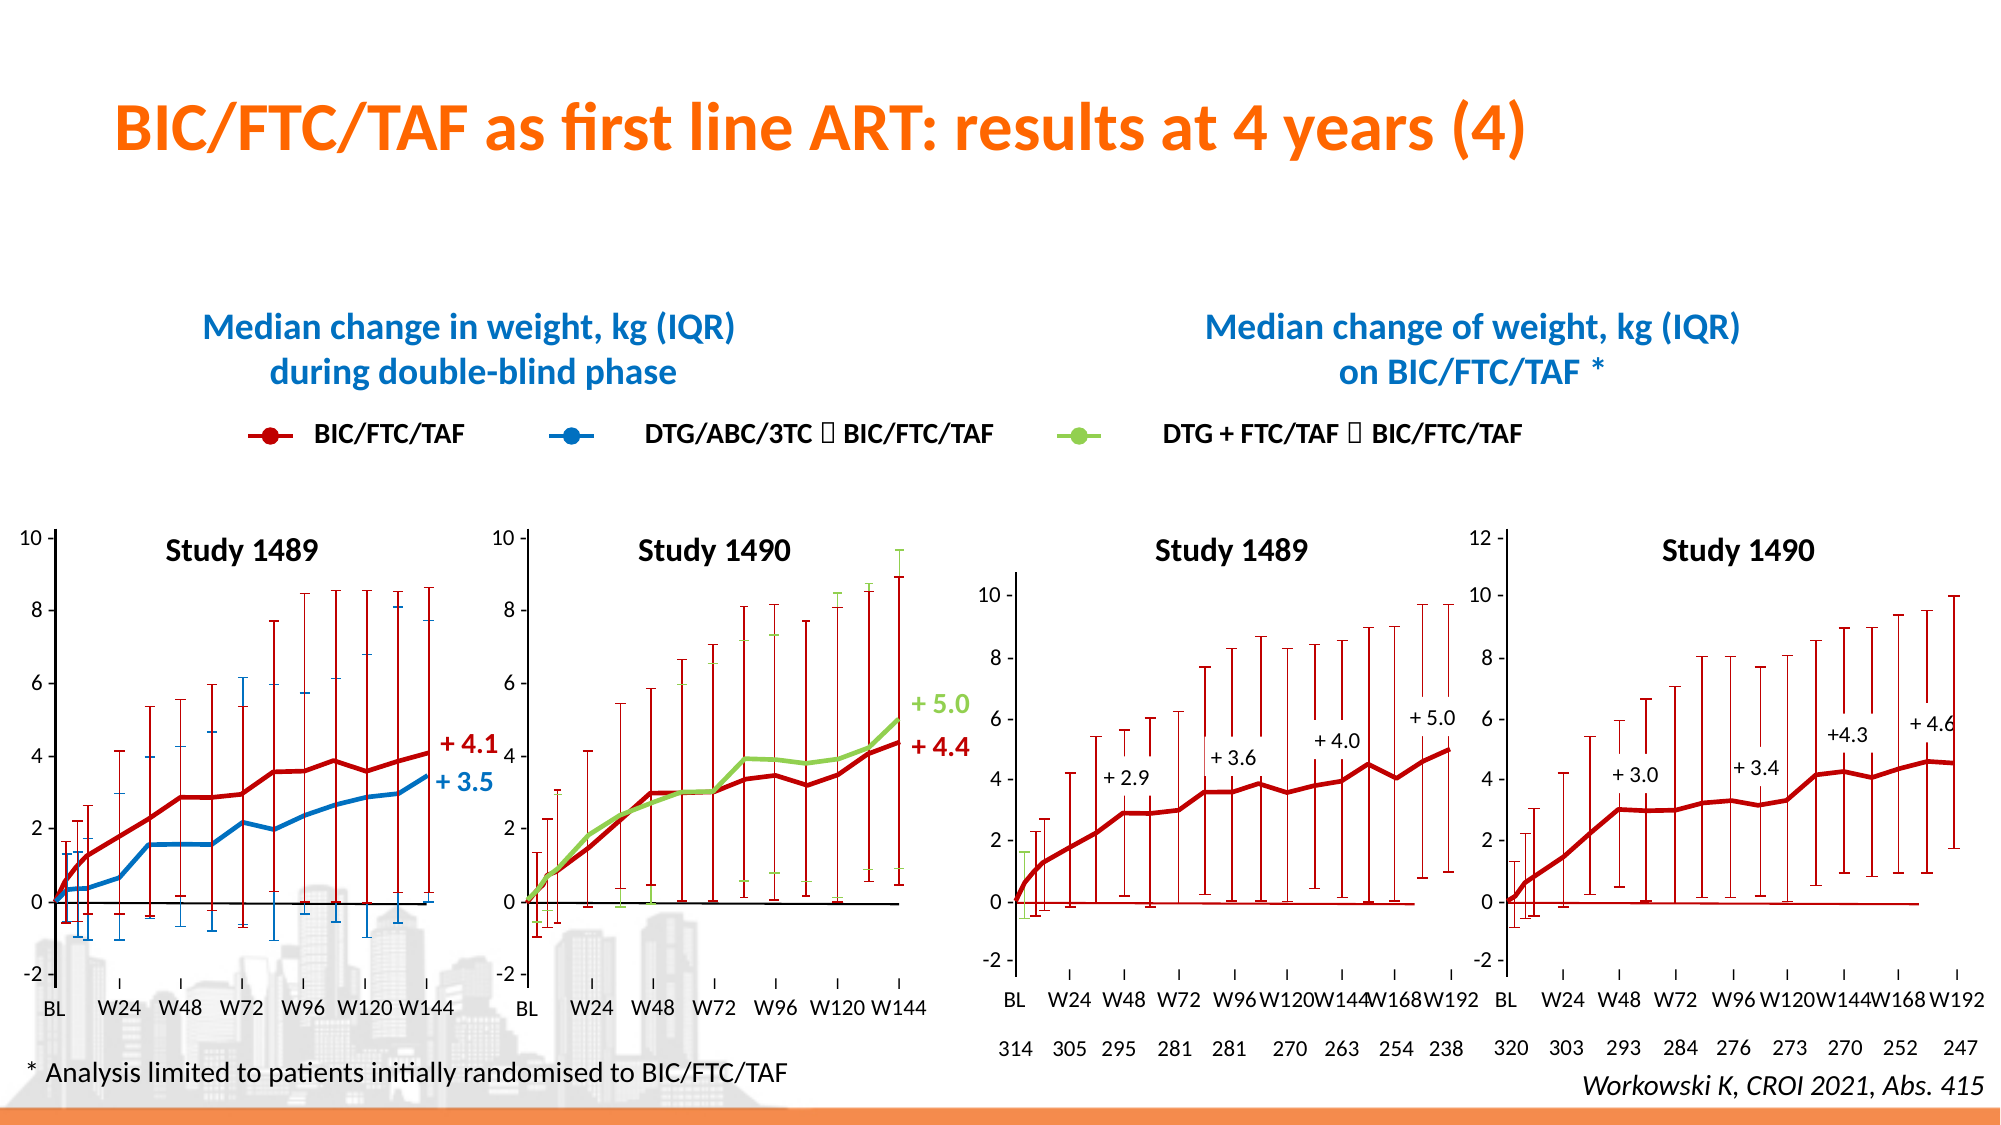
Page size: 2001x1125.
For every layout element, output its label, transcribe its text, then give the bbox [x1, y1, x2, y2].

title BIC/FTC/TAF as first line ART: results at 4 years (4) [99, 1, 1681, 245]
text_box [518, 514, 986, 1029]
text_box 273 [1757, 1028, 1812, 1058]
text_box Workowski K, CROI 2021, Abs. 415 [1539, 1058, 2000, 1109]
picture [0, 0, 2001, 1125]
text_box 252 [1868, 1028, 1928, 1058]
text_box Study 1489 [1140, 521, 1324, 570]
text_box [247, 407, 1580, 459]
text_box Median change in weight, kg (IQR) during double-blind phase [60, 294, 887, 385]
text_box * Analysis limited to patients initially randomised to BIC/FTC/TAF [9, 1045, 811, 1096]
text_box 293 [1591, 1028, 1648, 1058]
text_box 270 [1812, 1028, 1868, 1058]
text_box 303 [1533, 1028, 1591, 1068]
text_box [1446, 514, 2000, 1020]
text_box 247 [1928, 1028, 1994, 1058]
text_box 276 [1701, 1028, 1757, 1058]
text_box 320 [1500, 1028, 1533, 1068]
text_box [957, 571, 1496, 1070]
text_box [1, 514, 518, 1029]
text_box 284 [1648, 1028, 1701, 1058]
text_box Median change of weight, kg (IQR) on BIC/FTC/TAF * [1064, 294, 1891, 370]
